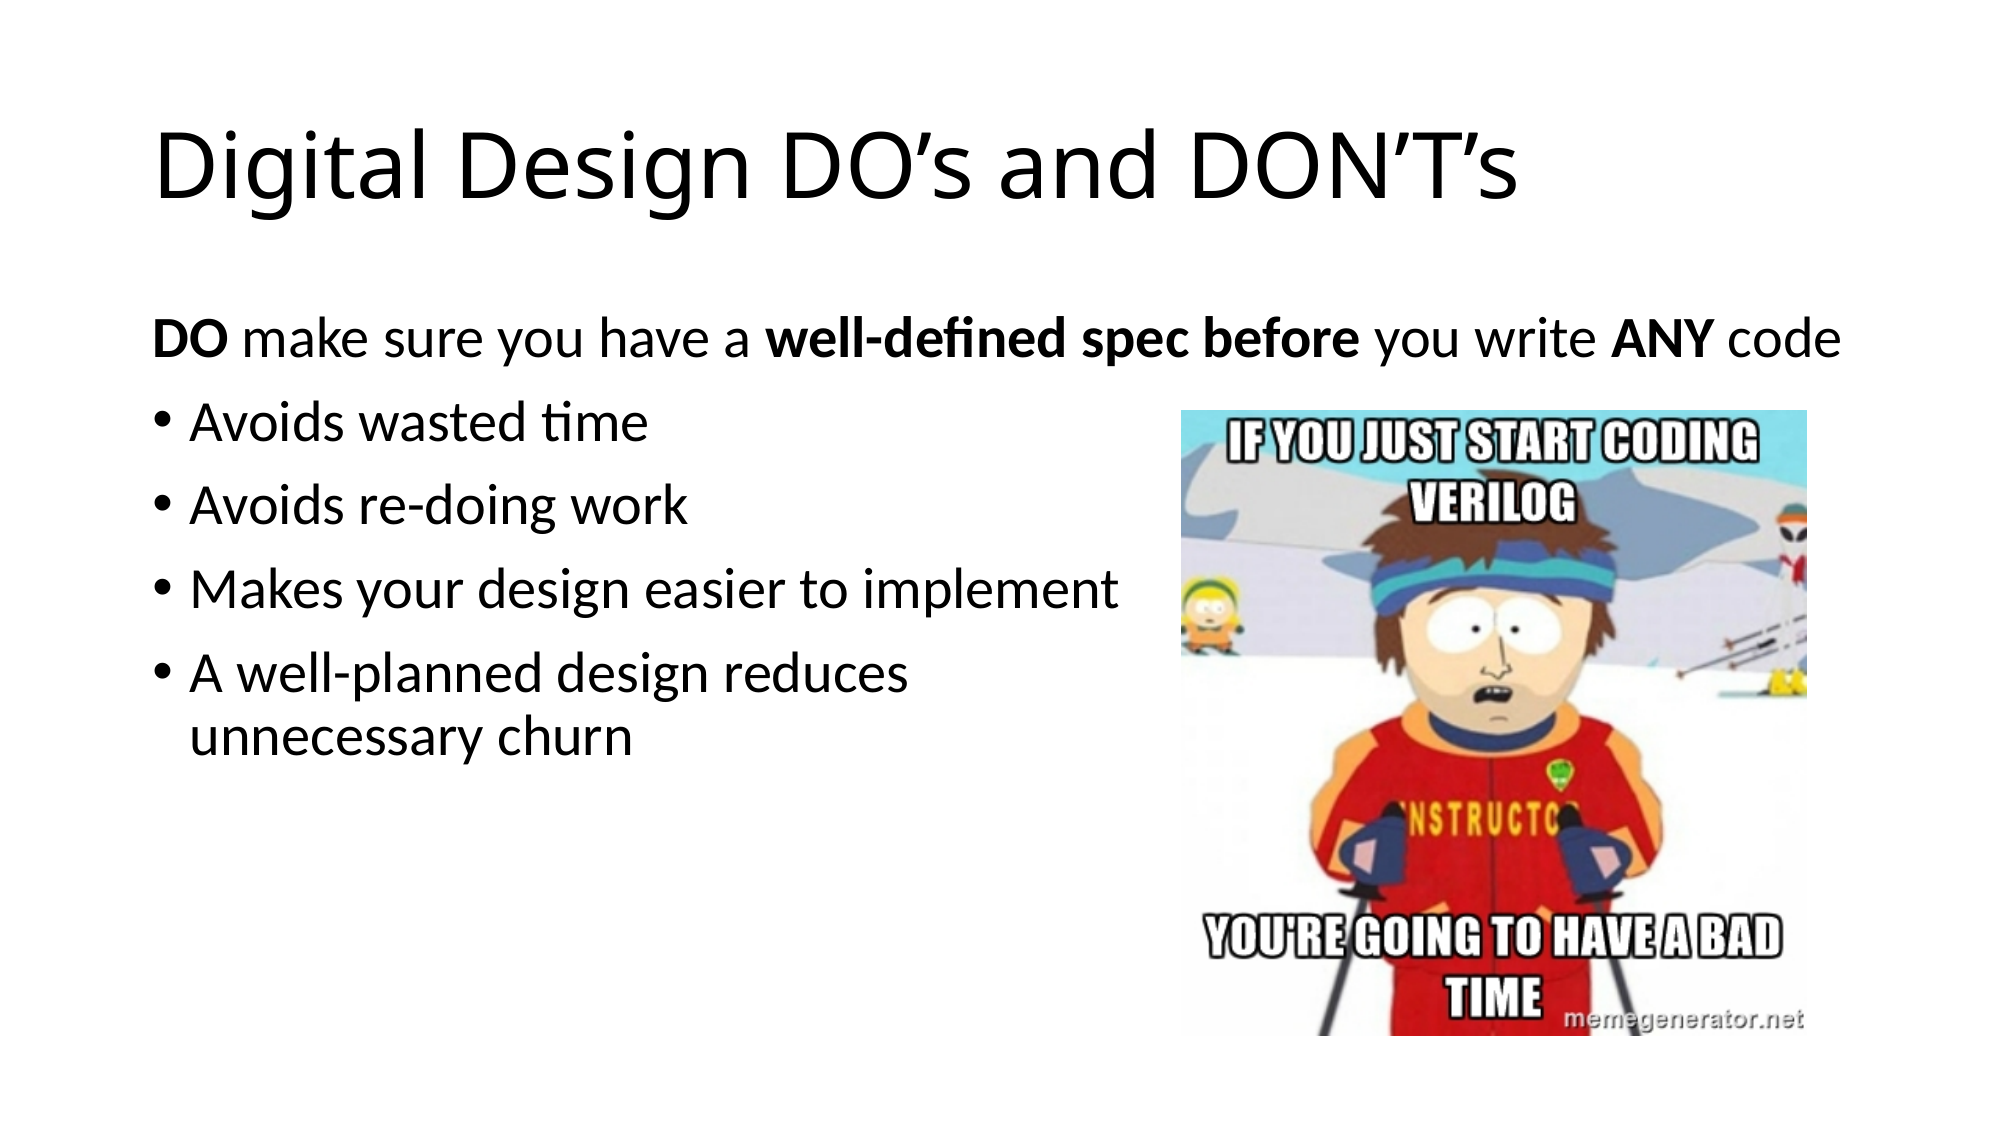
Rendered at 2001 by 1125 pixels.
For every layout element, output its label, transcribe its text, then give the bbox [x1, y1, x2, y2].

title Digital Design DO’s and DON’T’s [137, 59, 1863, 278]
list DO make sure you have a well-defined spec before you write ANY code Avoids wasted time Avoids re-doing work Makes your design easier to implement A well-planned design reduces unnecessary churn [137, 299, 1863, 1014]
picture [1181, 410, 1807, 1036]
